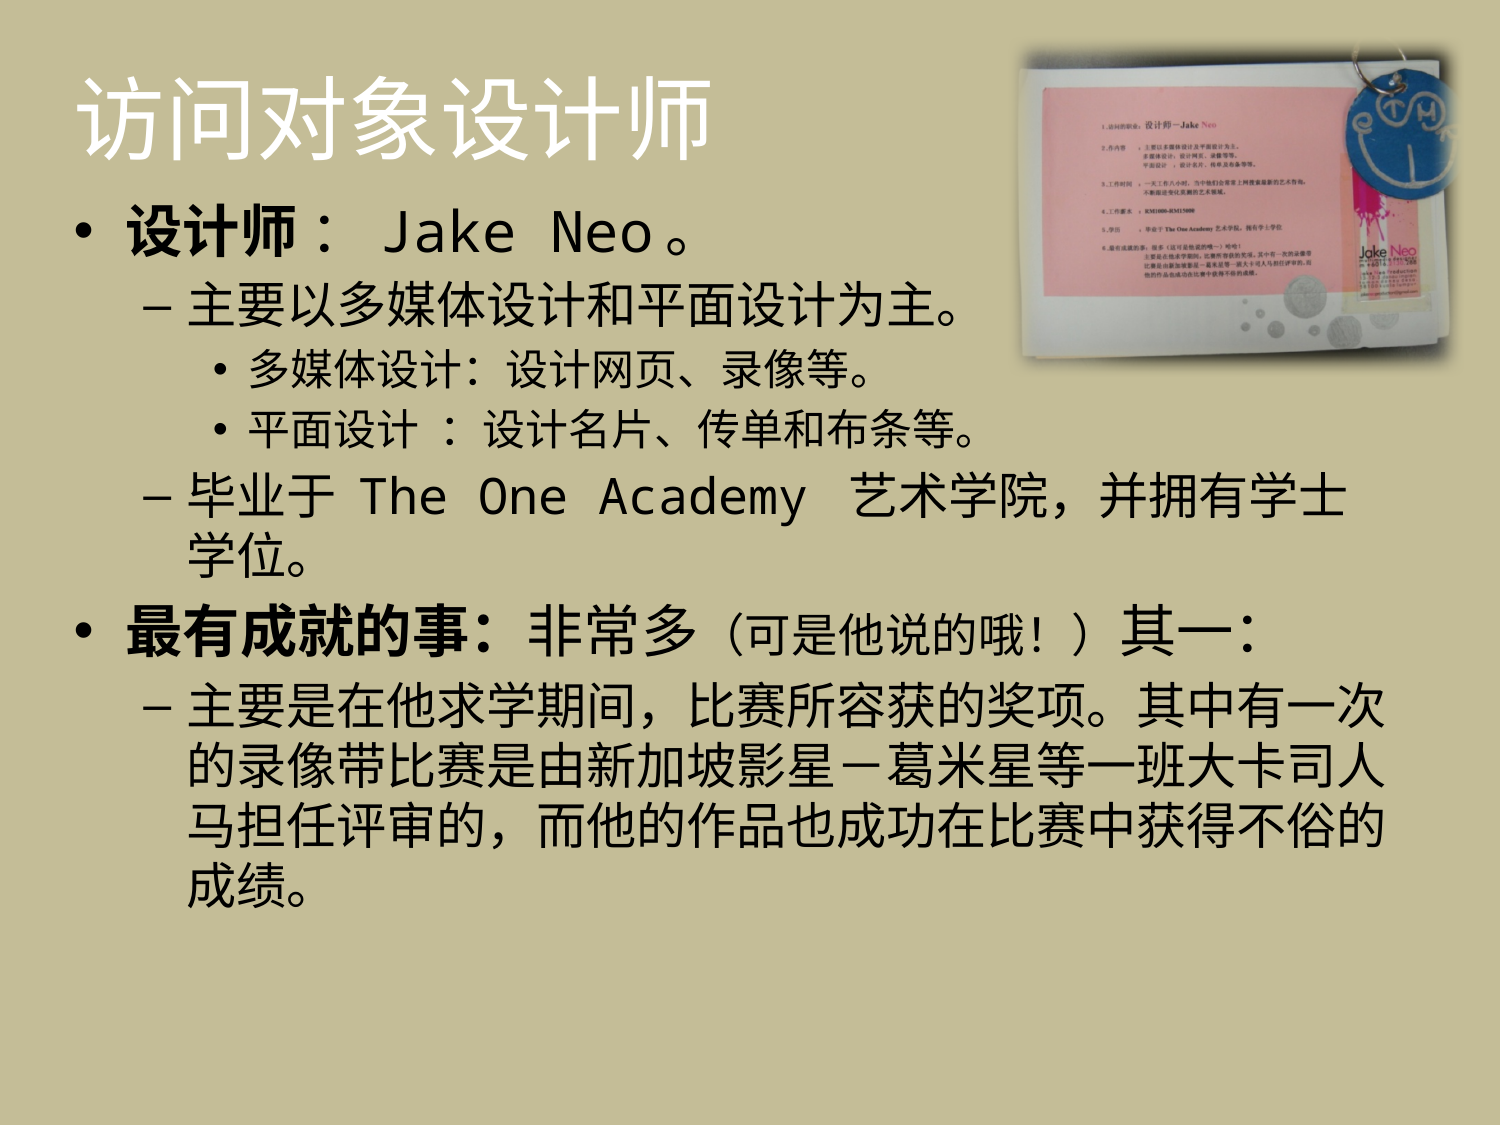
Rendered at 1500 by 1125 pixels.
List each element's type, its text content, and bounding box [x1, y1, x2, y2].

picture [1007, 34, 1466, 379]
title 访问对象设计师 [58, 35, 1005, 187]
list 设计师 ：Jake Neo。 主要以多媒体设计和平面设计为主。 多媒体设计：设计网页、录像等。 平面设计 ：设计名片、传单和布条等。 毕业于 The One Academy 艺术学院，并拥有学士学位。 最有成就的事：非常多（可是他说的哦！）其一： 主要是在他求学期间，比赛所容获的奖项。其中有一次的录像带比赛是由新加坡影星－葛米星等一班大卡司人马担任评审的，而他的作品也成功在比赛中获得不俗的成绩。 [58, 187, 1409, 930]
